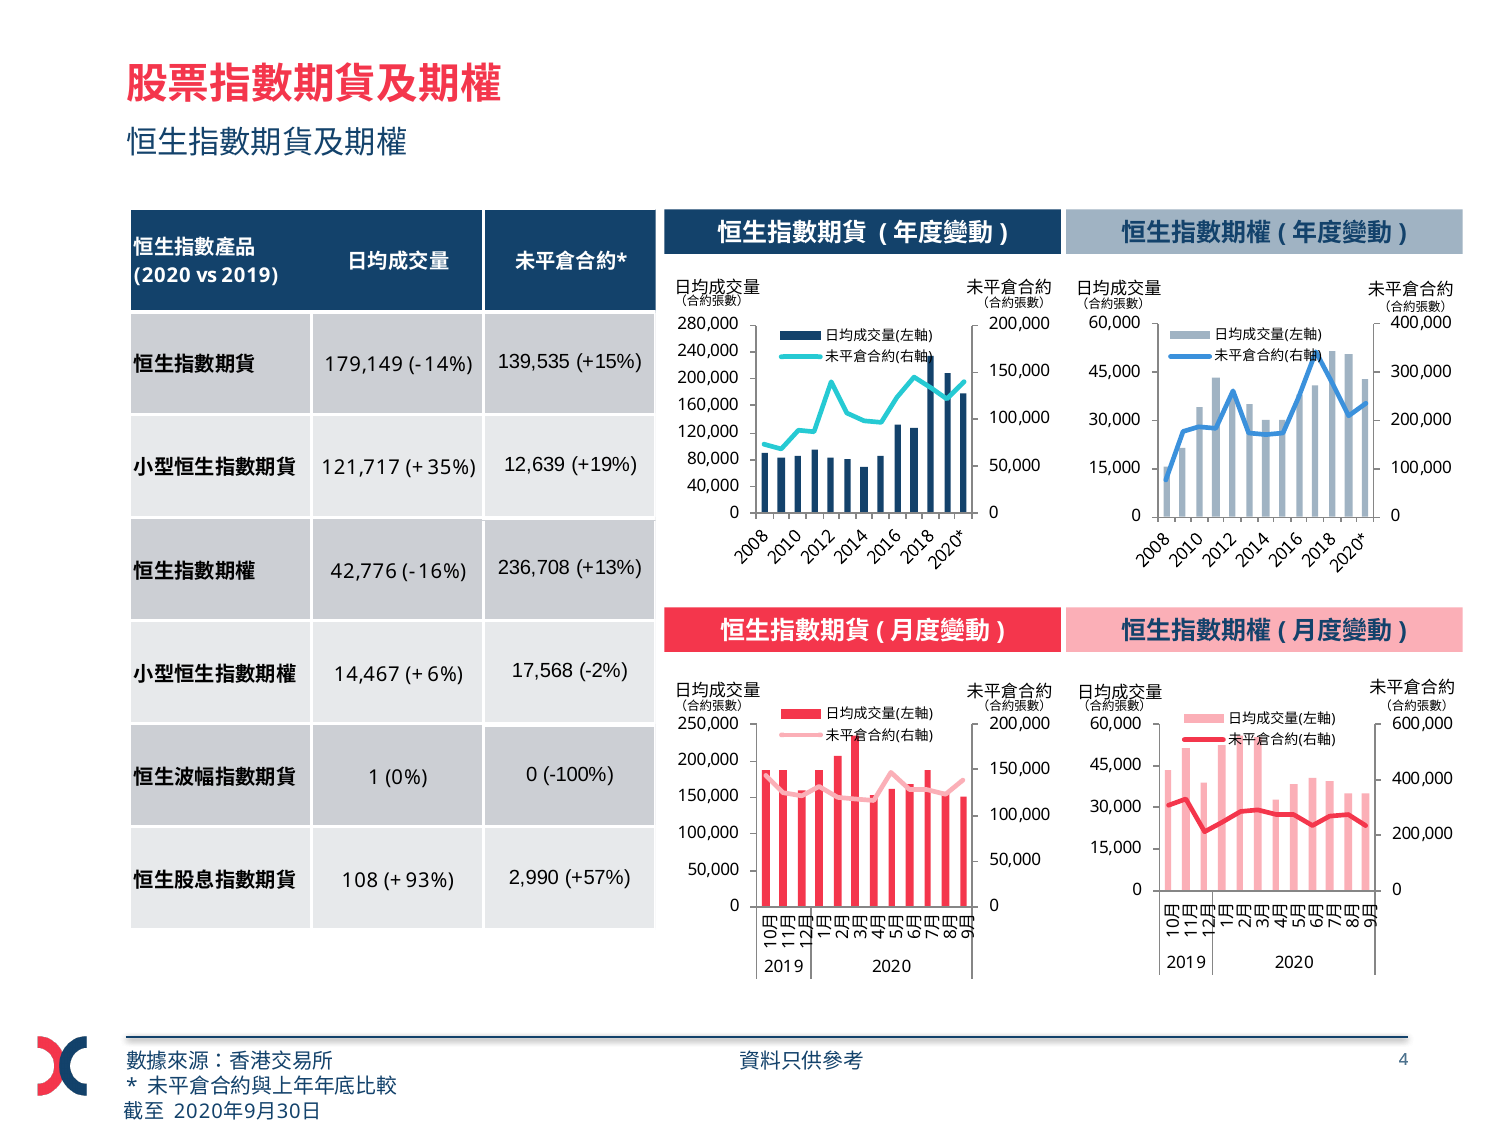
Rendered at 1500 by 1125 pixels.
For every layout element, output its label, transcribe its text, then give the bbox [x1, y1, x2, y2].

title 股票指數期貨及期權 [125, 56, 1409, 123]
text_box 恒生指數期貨(月度變動) [664, 607, 1061, 652]
subtitle 恒生指數期貨及期權 [125, 123, 1409, 194]
list 數據來源：香港交易所 * 未平倉合約與上年年底比較 資料只供參考 [125, 1047, 1354, 1113]
text_box 恒生指數期權(年度變動) [1066, 209, 1463, 254]
text_box 恒生指數期貨 (年度變動) [664, 209, 1061, 254]
text_box 恒生指數期權(月度變動) [1066, 607, 1463, 652]
picture [0, 0, 1500, 1125]
